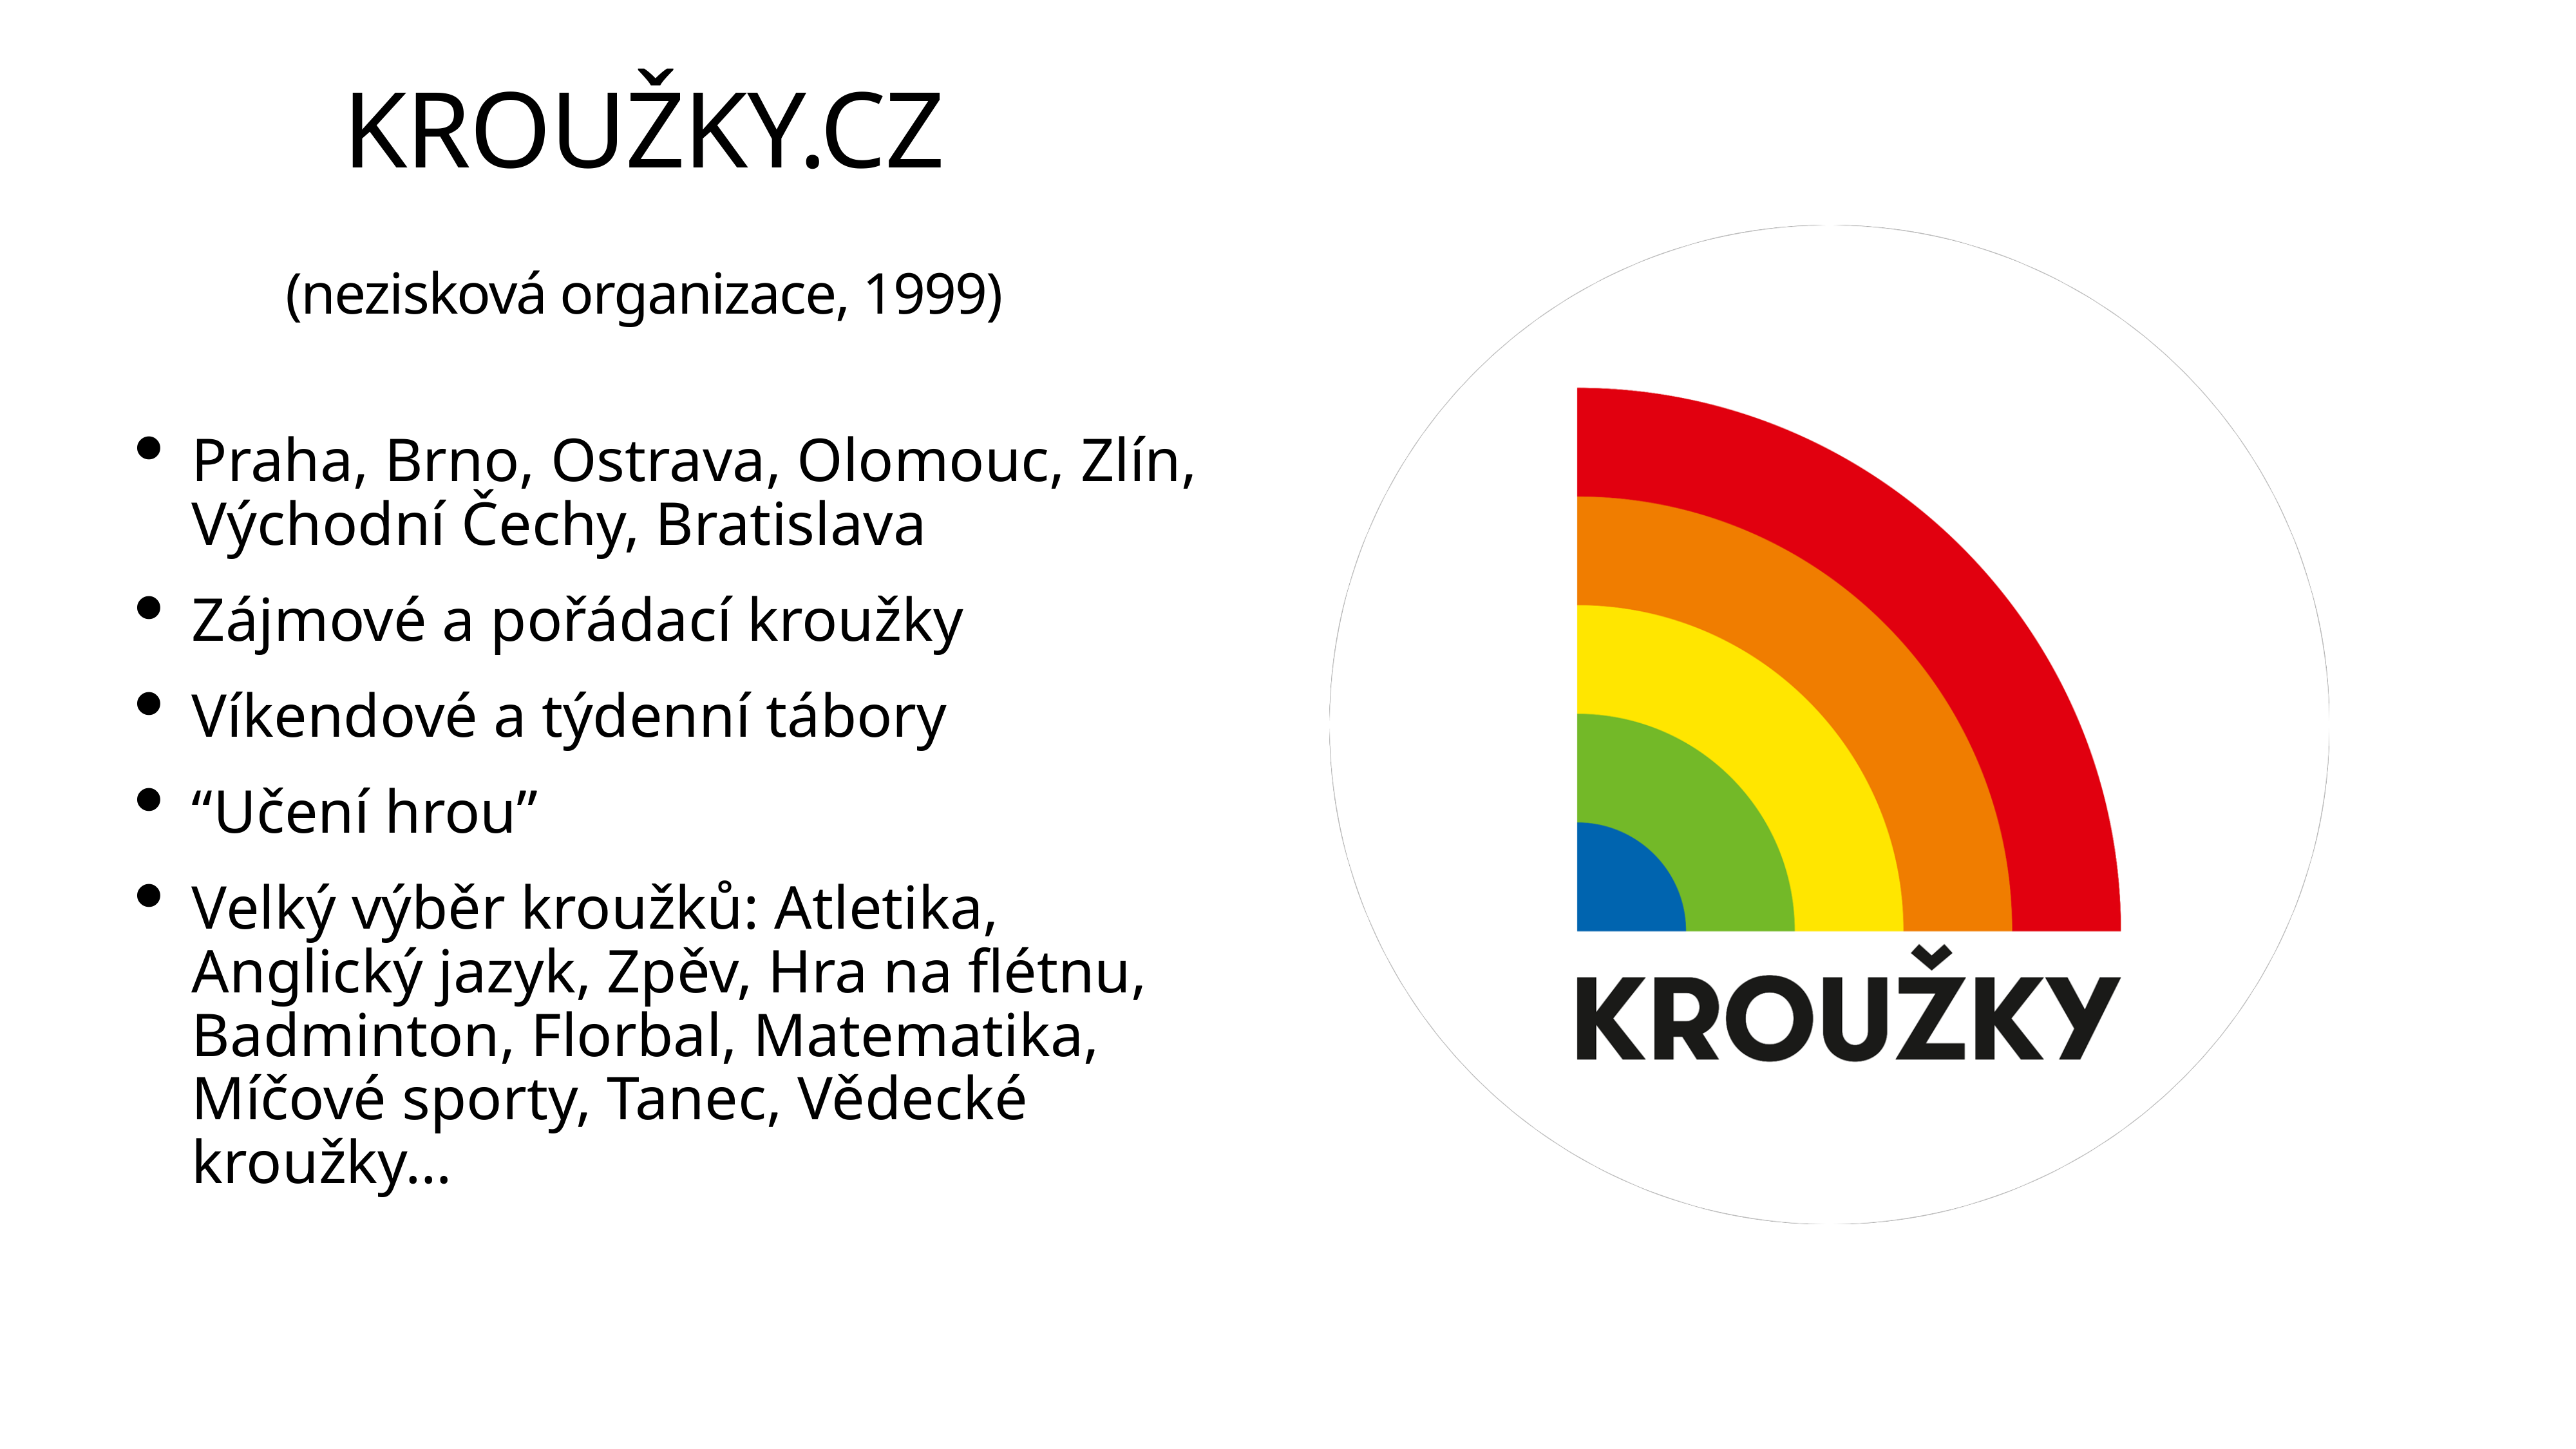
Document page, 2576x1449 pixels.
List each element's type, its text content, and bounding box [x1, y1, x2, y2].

picture [1329, 224, 2329, 1225]
list (nezisková organizace, 1999) [128, 252, 1160, 341]
title KROUŽKY.CZ [128, 81, 1160, 252]
list Praha, Brno, Ostrava, Olomouc, Zlín, Východní Čechy, Bratislava Zájmové a pořádací kroužky Víkendové a týdenní tábory “Učení hrou” Velký výběr kroužků: Atletika, Anglický jazyk, Zpěv, Hra na flétnu, Badminton, Florbal, Matematika, Míčové sporty, Tanec, Vědecké kroužky… [128, 424, 1243, 1311]
